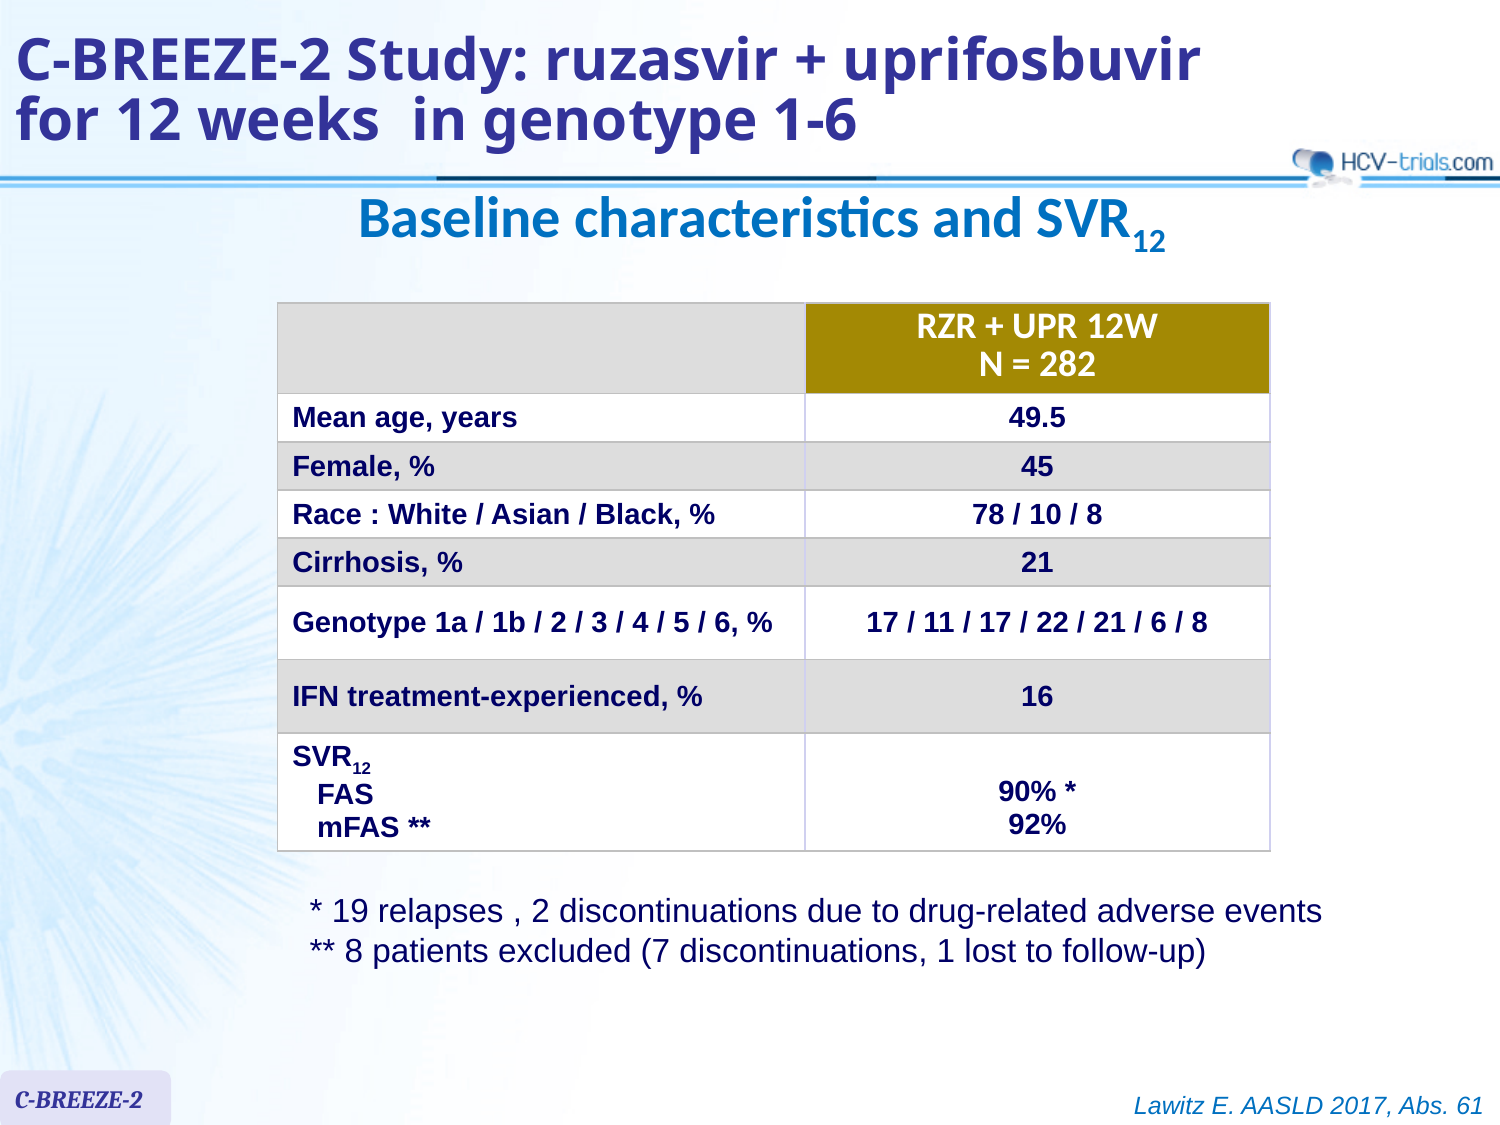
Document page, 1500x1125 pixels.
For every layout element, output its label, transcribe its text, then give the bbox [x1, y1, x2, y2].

table_cell Mean age, years [278, 394, 804, 441]
table_cell Female, % [278, 443, 804, 489]
table_cell 49.5 [806, 394, 1269, 441]
table_cell Race : White / Asian / Black, % [278, 491, 804, 537]
text_box Lawitz E. AASLD 2017, Abs. 61 [395, 1082, 1500, 1125]
table_cell IFN treatment-experienced, % [278, 660, 804, 732]
table_cell Cirrhosis, % [278, 539, 804, 585]
table_cell 21 [806, 539, 1269, 585]
table_cell 45 [806, 443, 1269, 489]
table_header RZR + UPR 12W N = 282 [806, 304, 1269, 393]
table_cell Genotype 1a / 1b / 2 / 3 / 4 / 5 / 6, % [278, 587, 804, 659]
text_box * 19 relapses , 2 discontinuations due to drug-related adverse events ** 8 patients excluded (7 discontinuations, 1 lost to follow-up) [294, 881, 1340, 976]
title C-BREEZE-2 Study: ruzasvir + uprifosbuvir for 12 weeks in genotype 1-6 [0, 12, 1247, 173]
table_cell SVR12 FAS mFAS ** [278, 734, 804, 850]
table_header [278, 304, 804, 393]
table_cell 16 [806, 660, 1269, 732]
table_cell 90% * 92% [806, 734, 1269, 850]
picture [0, 0, 1500, 1125]
table_cell 17 / 11 / 17 / 22 / 21 / 6 / 8 [806, 587, 1269, 659]
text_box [0, 1070, 172, 1125]
table_cell 78 / 10 / 8 [806, 491, 1269, 537]
text_box Baseline characteristics and SVR12 [53, 219, 1471, 267]
